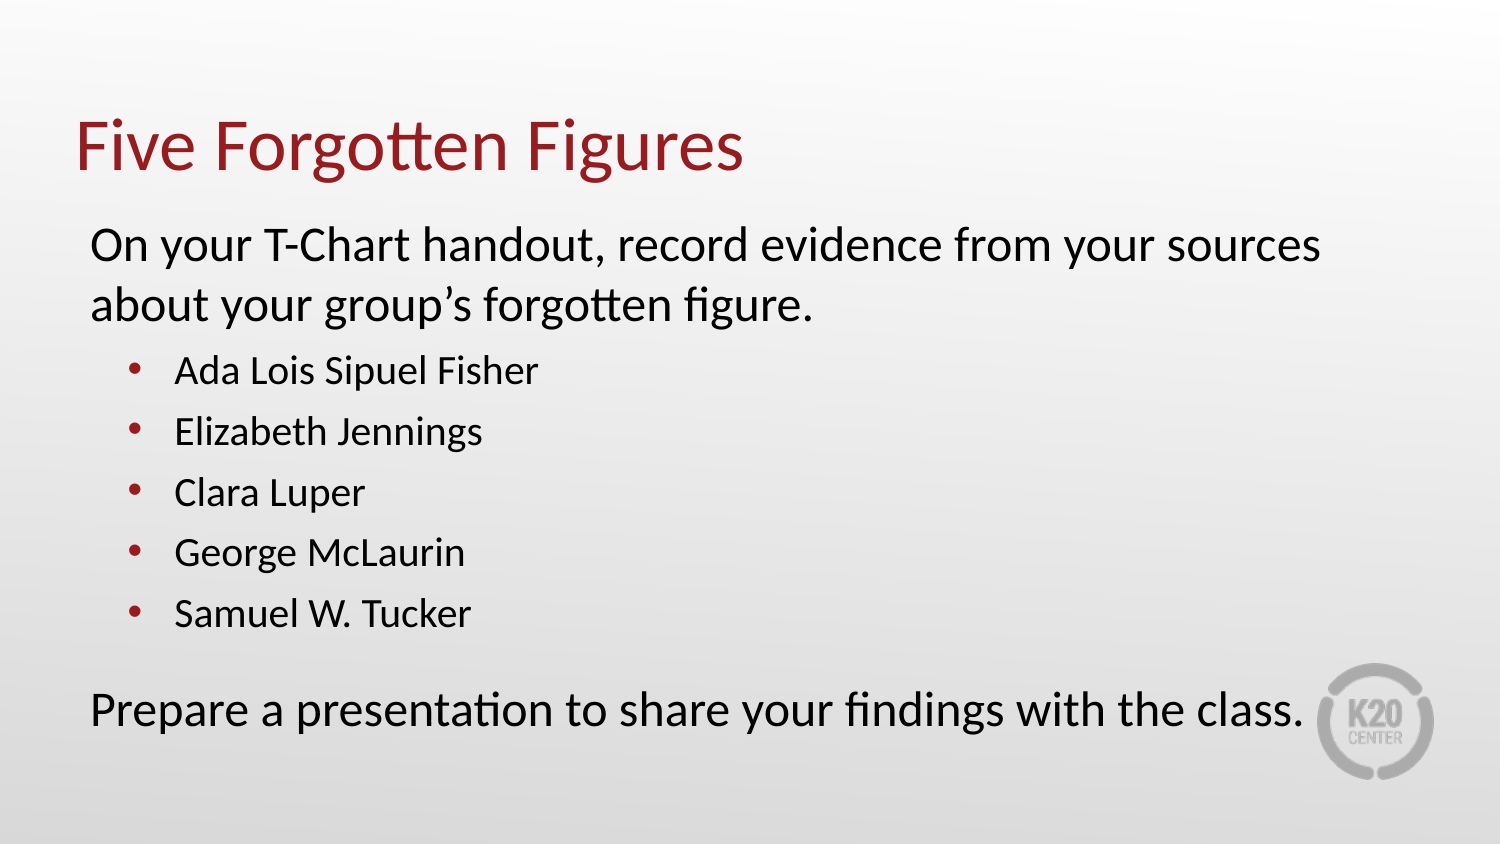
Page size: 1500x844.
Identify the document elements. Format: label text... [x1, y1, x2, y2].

list On your T-Chart handout, record evidence from your sources about your group’s forgotten figure. Ada Lois Sipuel Fisher Elizabeth Jennings Clara Luper George McLaurin Samuel W. Tucker Prepare a presentation to share your findings with the class. [75, 204, 1338, 745]
title Five Forgotten Figures [75, 45, 1425, 186]
picture [1300, 646, 1451, 797]
